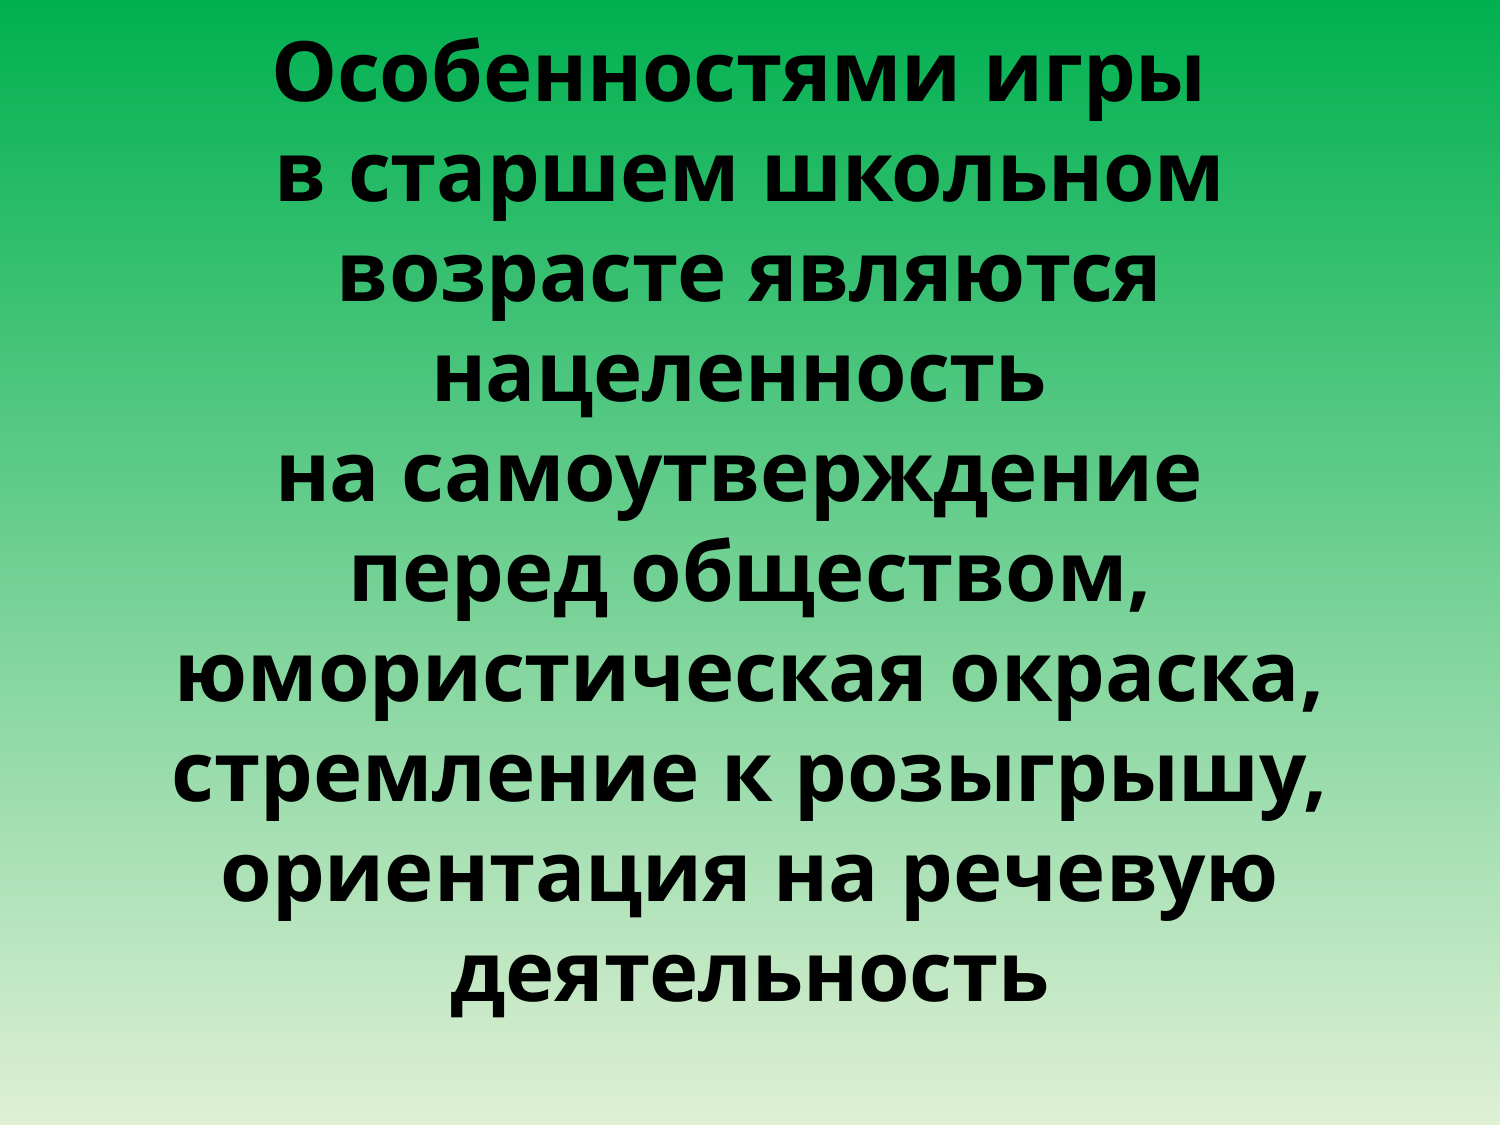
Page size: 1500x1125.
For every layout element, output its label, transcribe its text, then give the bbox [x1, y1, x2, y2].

title Особенностями игры в старшем школьном возрасте являются нацеленность на самоутверждение перед обществом, юмористическая окраска, стремление к розыгрышу, ориентация на речевую деятельность [75, 66, 1425, 1071]
